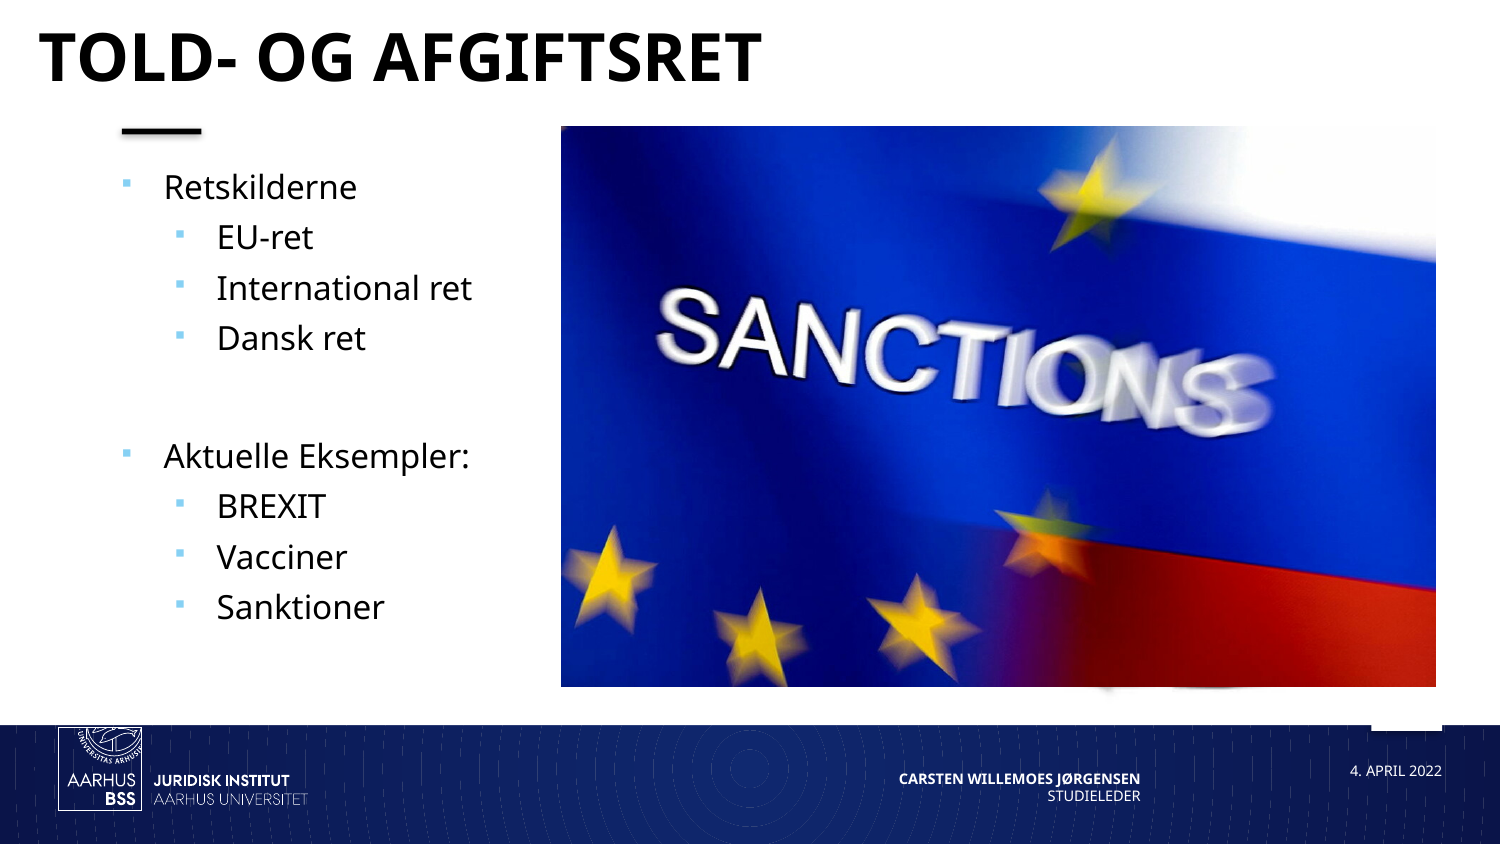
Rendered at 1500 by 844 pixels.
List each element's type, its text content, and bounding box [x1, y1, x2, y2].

title Told- og afgiftsret [38, 27, 1462, 121]
picture [560, 125, 1436, 725]
list Retskilderne EU-ret International ret Dansk ret Aktuelle Eksempler: BREXIT Vacciner Sanktioner [121, 168, 849, 726]
